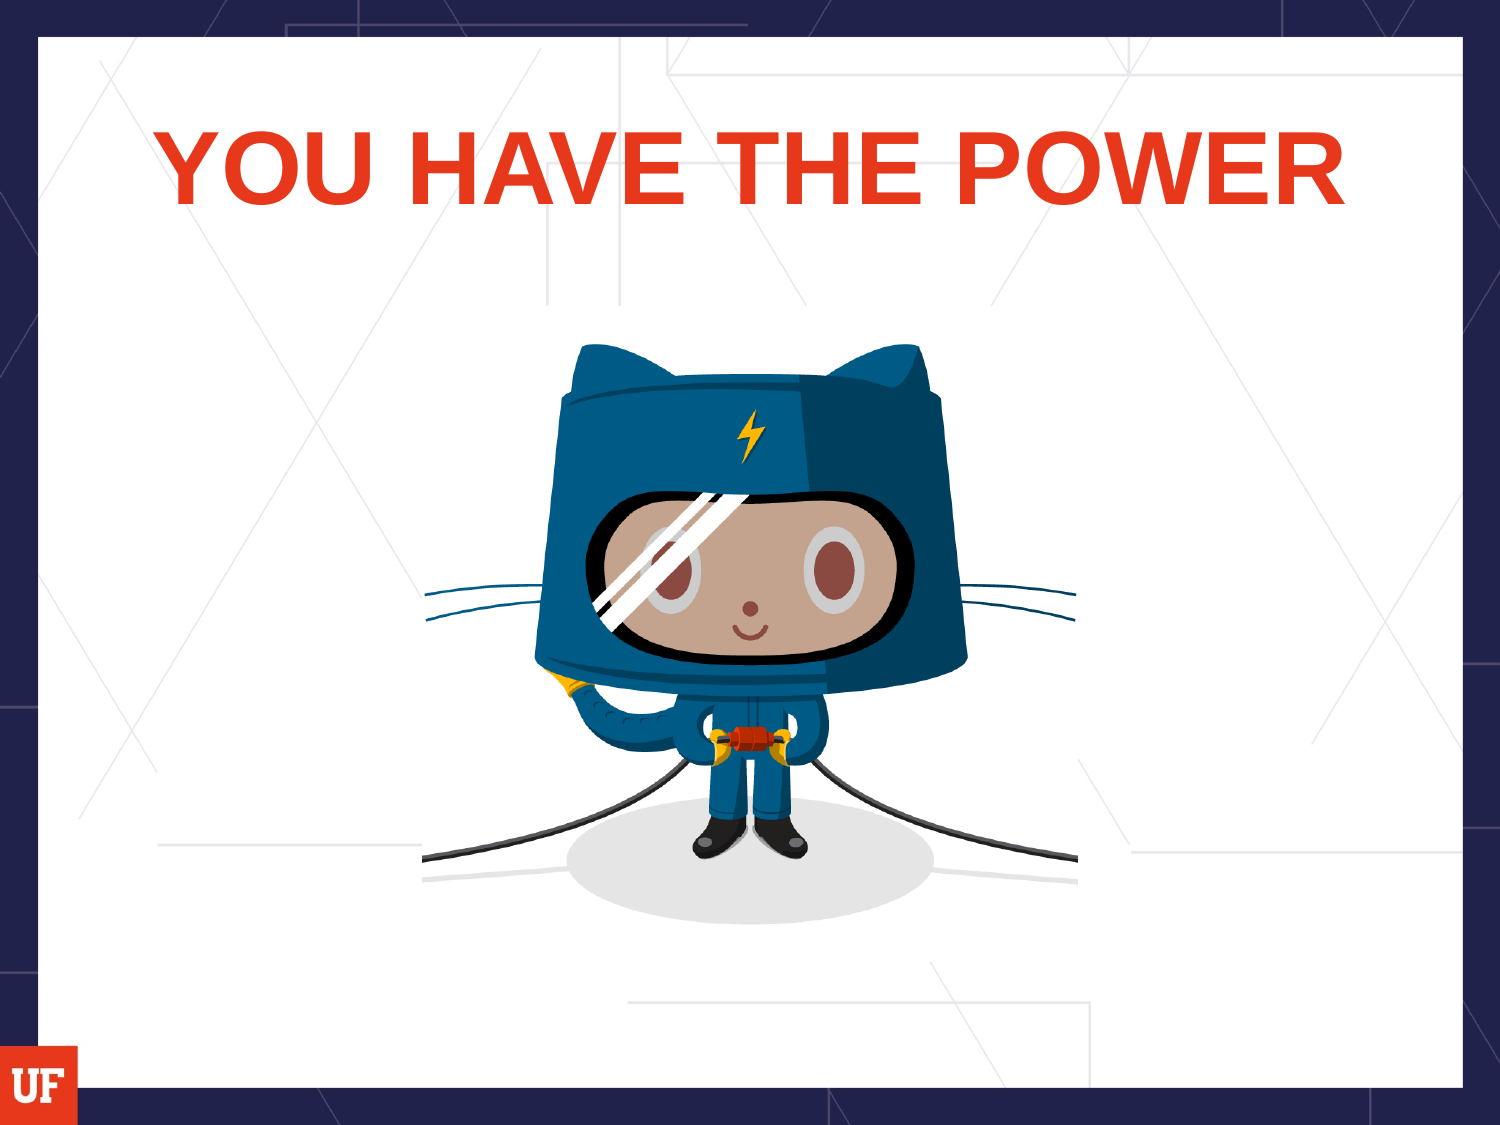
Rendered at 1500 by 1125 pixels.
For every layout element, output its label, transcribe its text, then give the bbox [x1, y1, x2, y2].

title YOU HAVE THE POWER [62, 62, 1438, 263]
picture [0, 0, 1500, 1125]
